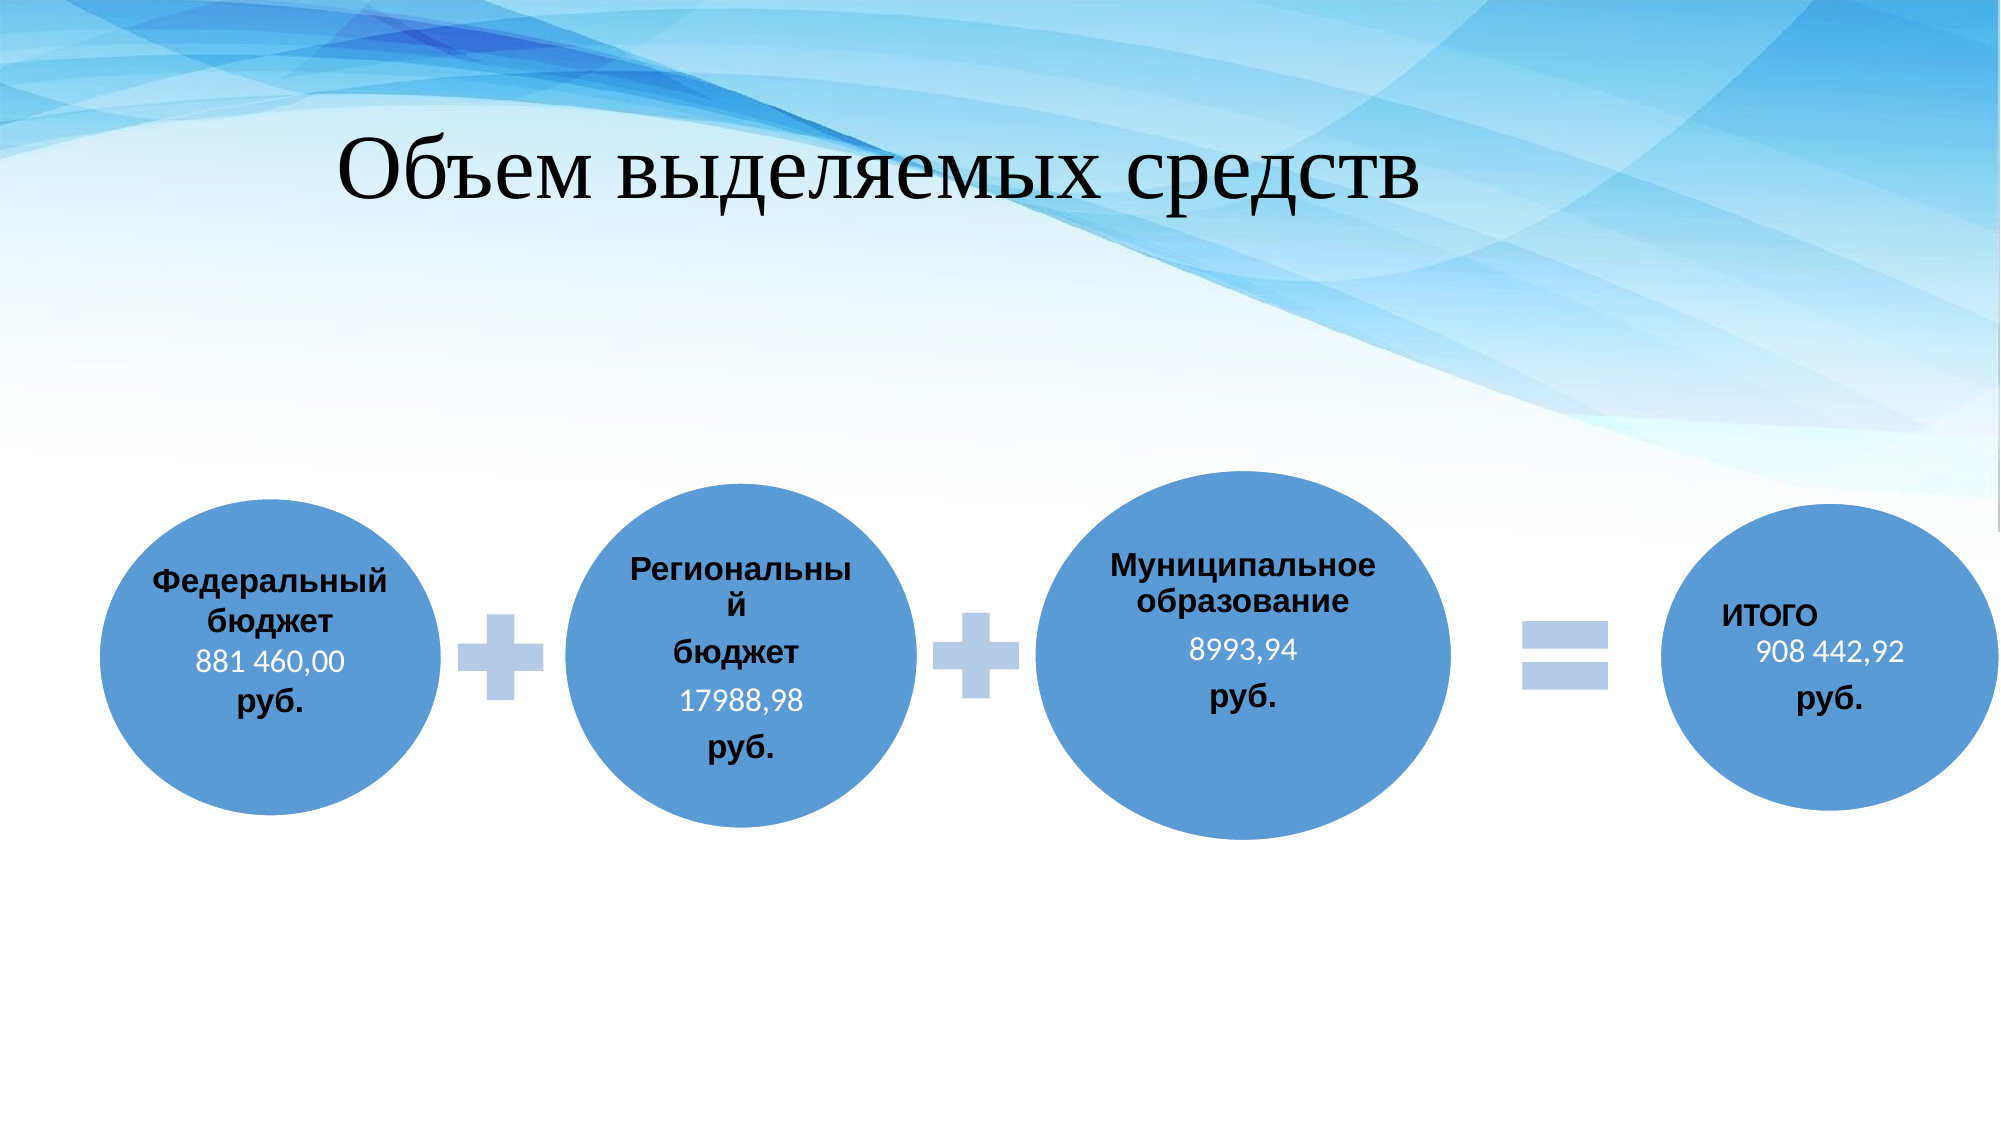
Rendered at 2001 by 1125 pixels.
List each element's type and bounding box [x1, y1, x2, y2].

picture [0, 0, 2000, 1125]
text_box [98, 206, 2000, 1108]
